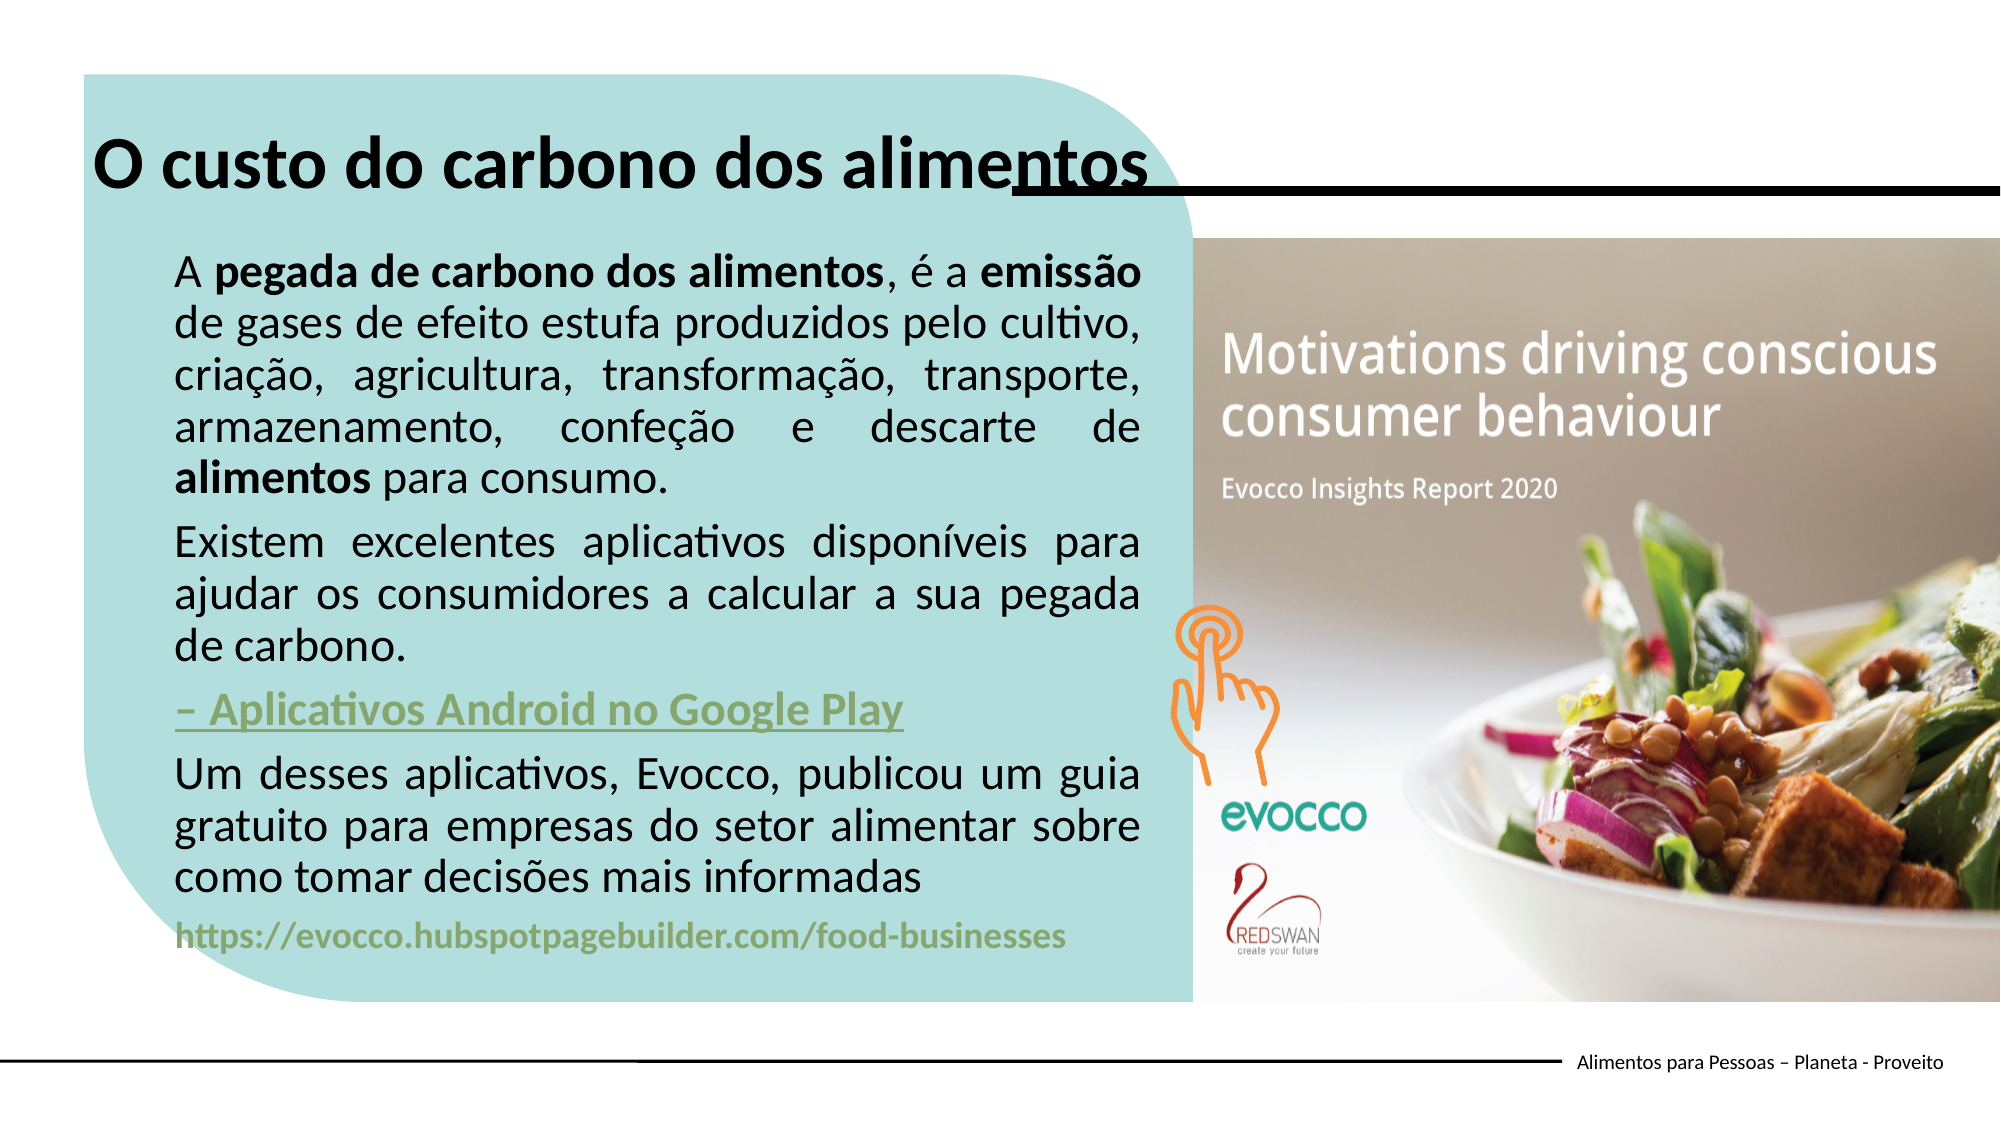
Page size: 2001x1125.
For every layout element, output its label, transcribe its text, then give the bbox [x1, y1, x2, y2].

picture [1193, 238, 2000, 1003]
list A pegada de carbono dos alimentos, é a emissão de gases de efeito estufa produzidos pelo cultivo, criação, agricultura, transformação, transporte, armazenamento, confeção e descarte de alimentos para consumo. Existem excelentes aplicativos disponíveis para ajudar os consumidores a calcular a sua pegada de carbono. – Aplicativos Android no Google Play Um desses aplicativos, Evocco, publicou um guia gratuito para empresas do setor alimentar sobre como tomar decisões mais informadas https://evocco.hubspotpagebuilder.com/food-businesses [160, 280, 1158, 954]
list O custo do carbono dos alimentos [79, 116, 1179, 280]
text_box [1170, 604, 1280, 787]
